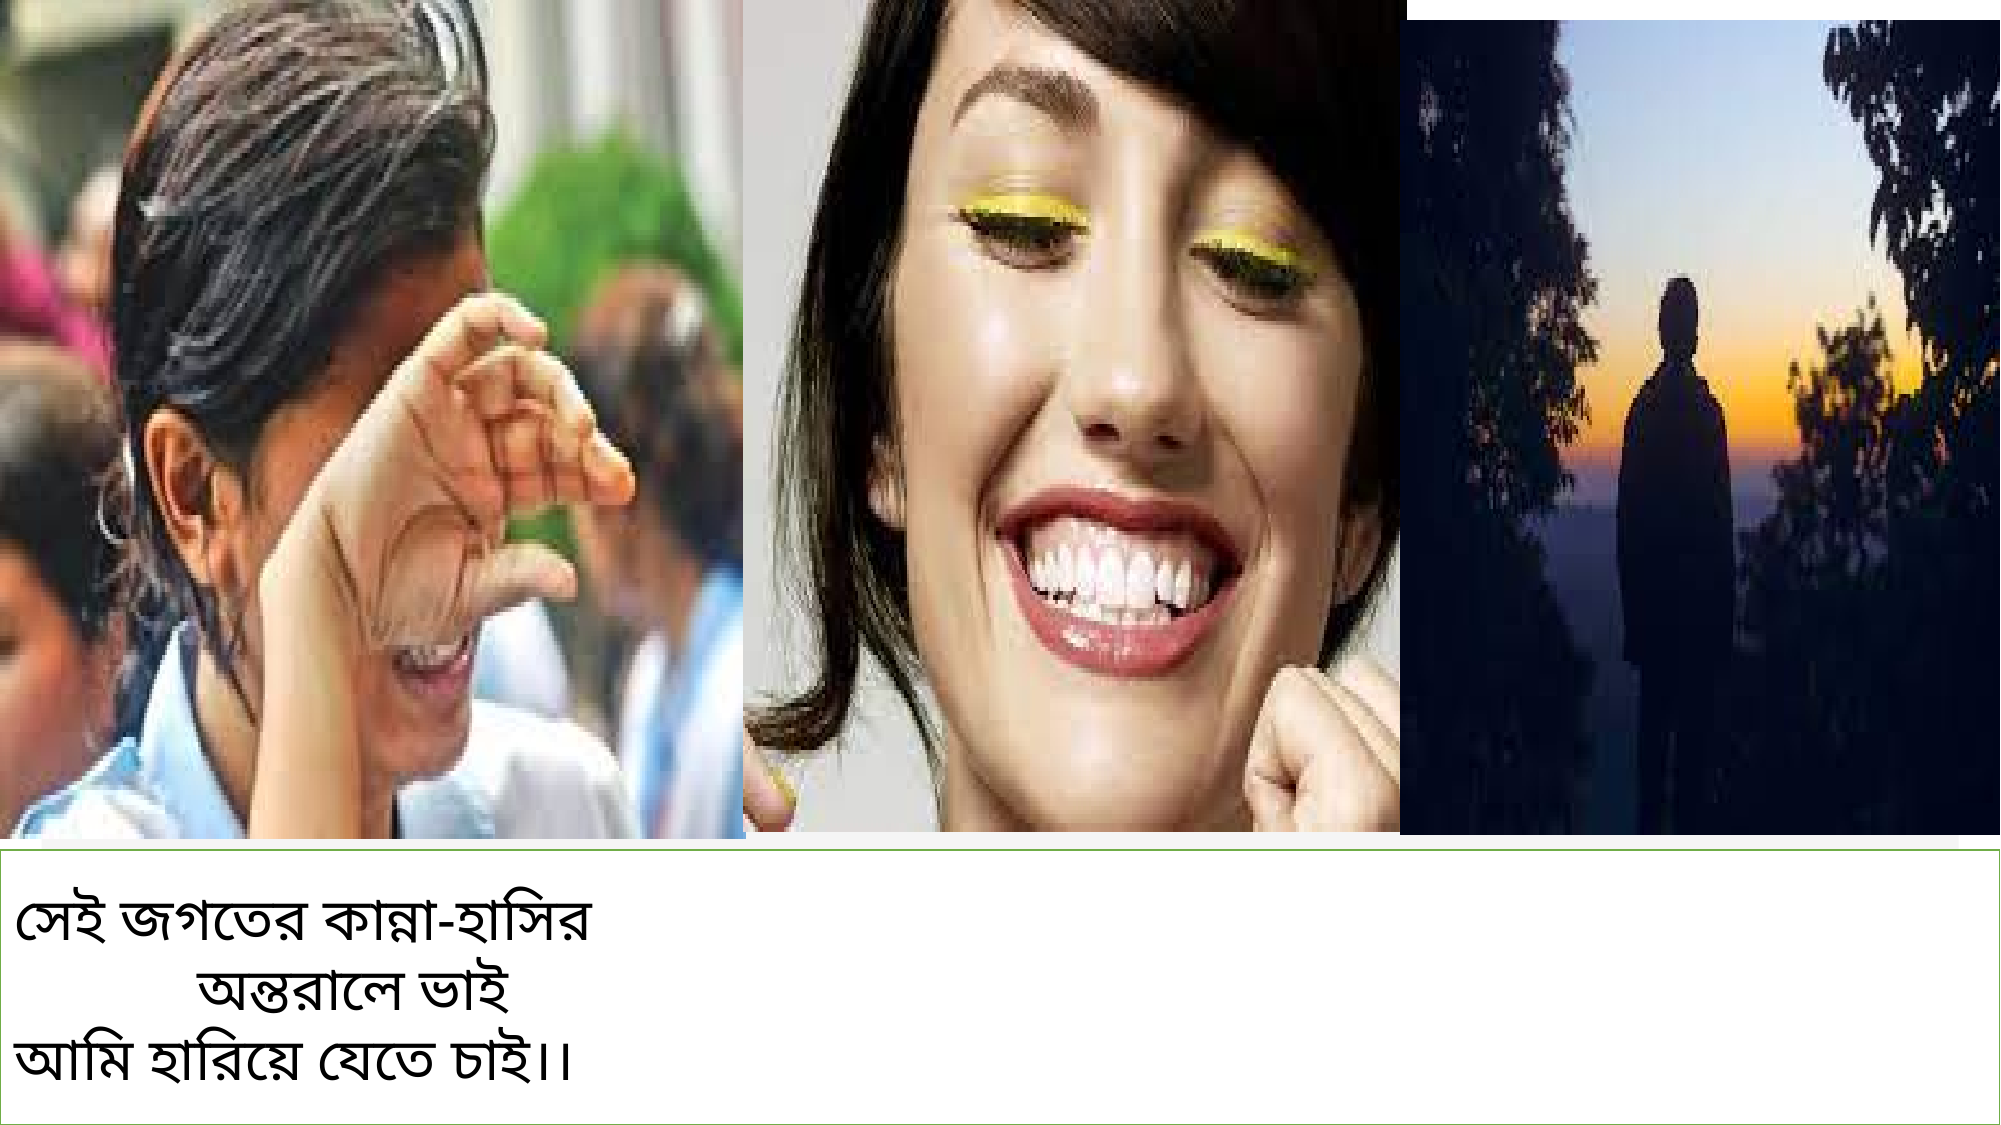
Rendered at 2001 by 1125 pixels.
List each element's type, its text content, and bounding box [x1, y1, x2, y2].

picture [0, 0, 2000, 839]
text_box সেই জগতের কান্না-হাসির অন্তরালে ভাই আমি হারিয়ে যেতে চাই।। [0, 849, 2000, 1125]
